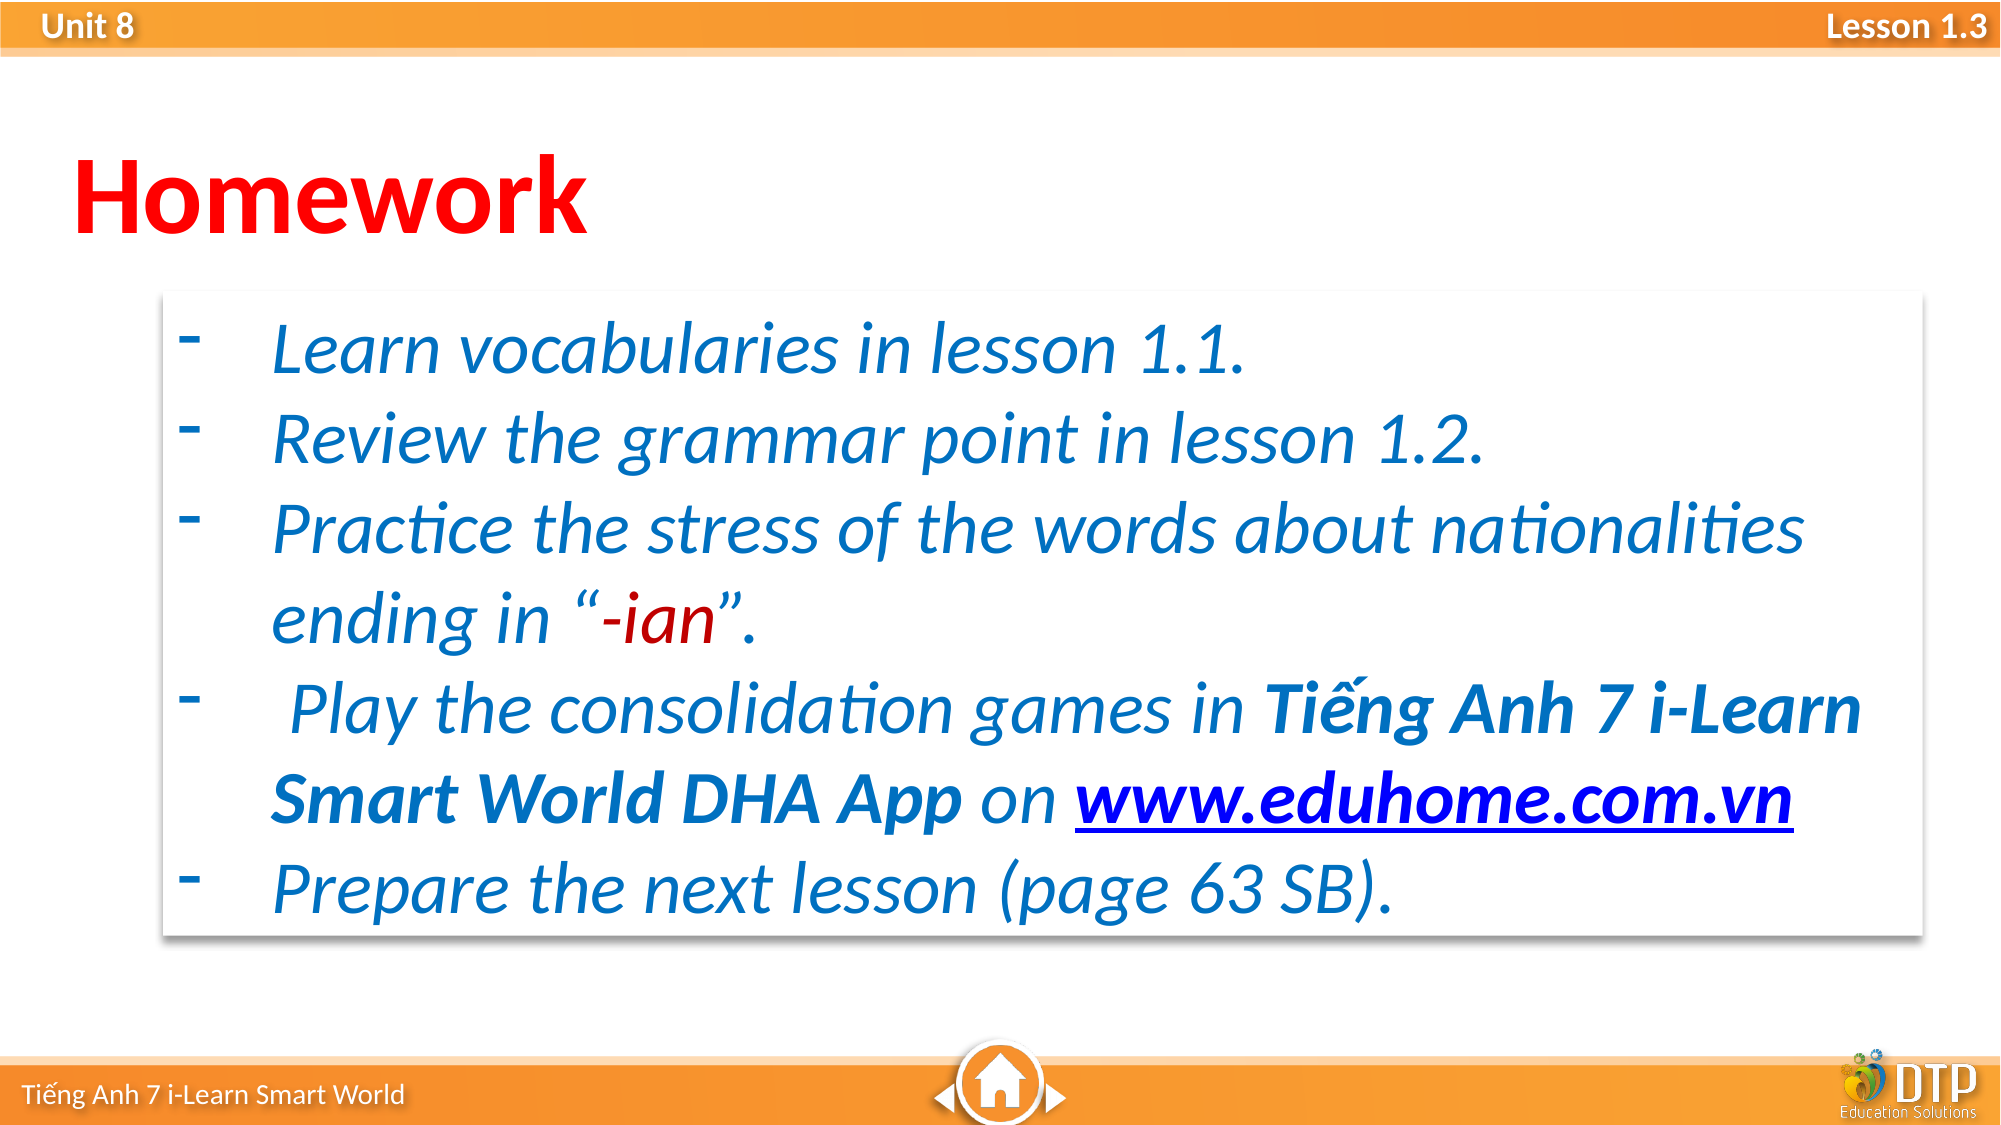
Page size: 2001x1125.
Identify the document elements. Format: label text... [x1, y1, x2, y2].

text_box Homework [57, 113, 604, 264]
picture [0, 2, 2001, 1125]
text_box Learn vocabularies in lesson 1.1. Review the grammar point in lesson 1.2. Practice the stress of the words about nationalities ending in “-ian”. Play the consolidation games in Tiếng Anh 7 i-Learn Smart World DHA App on www.eduhome.com.vn Prepare the next lesson (page 63 SB). [163, 291, 1923, 936]
